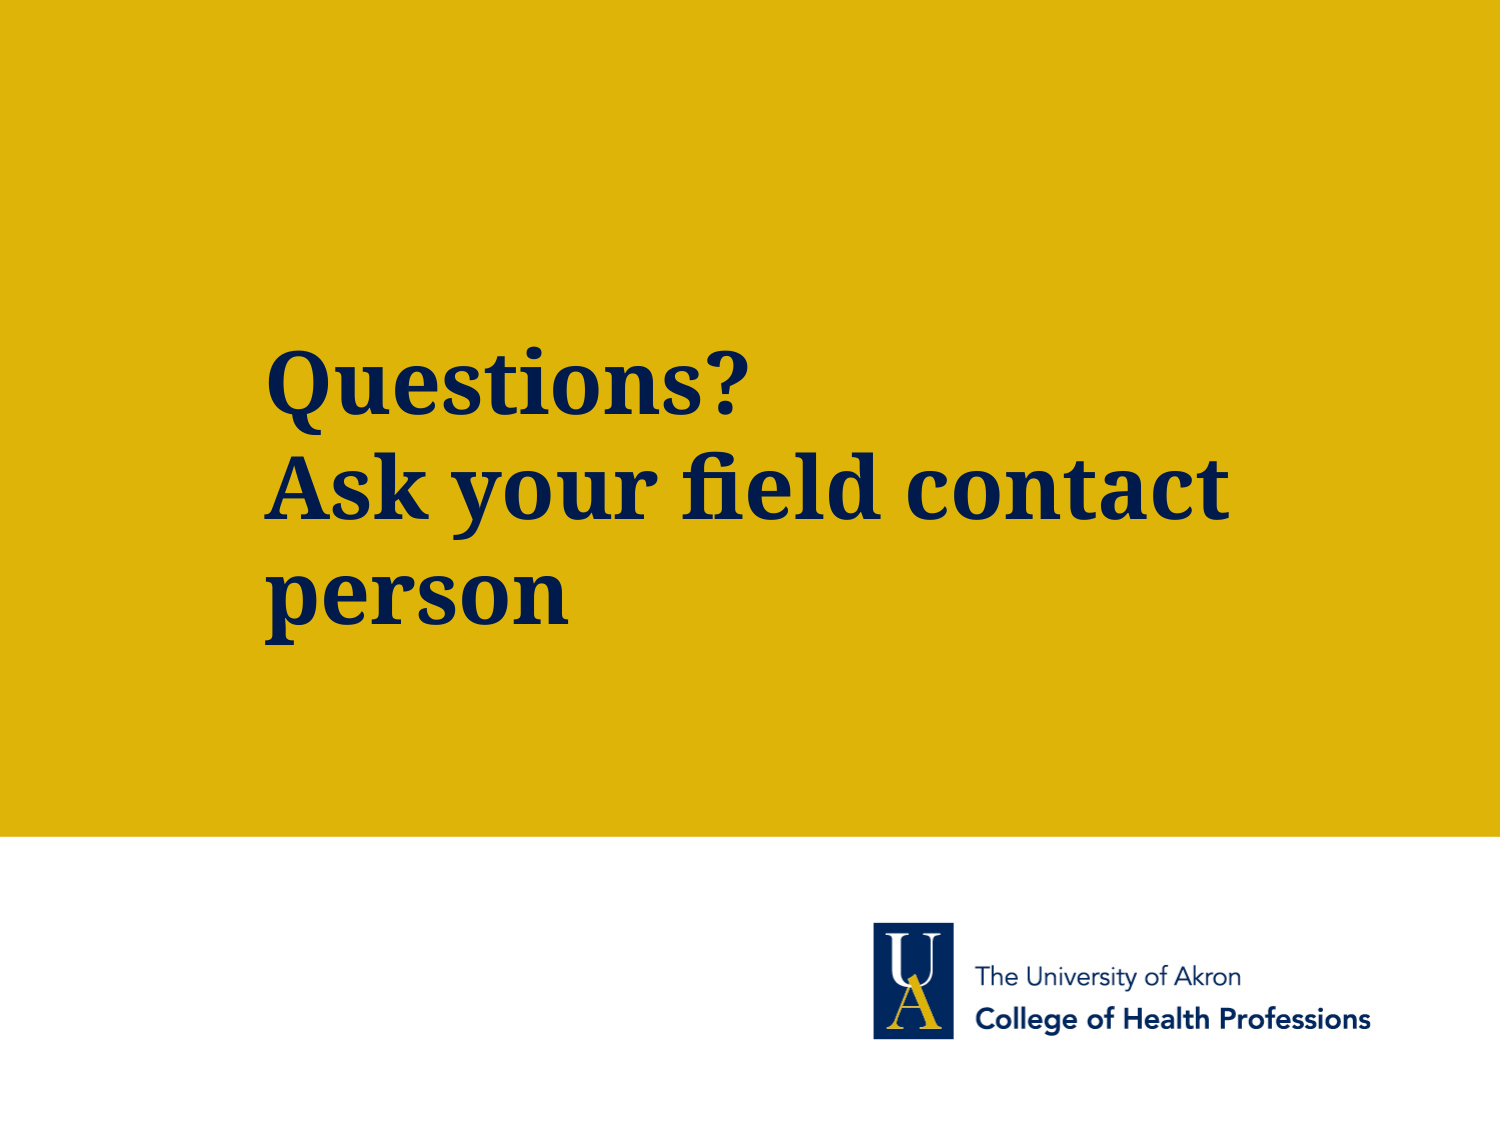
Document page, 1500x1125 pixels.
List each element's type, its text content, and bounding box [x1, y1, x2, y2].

title Questions? Ask your field contact person [262, 324, 1350, 643]
picture [0, 0, 1500, 1040]
